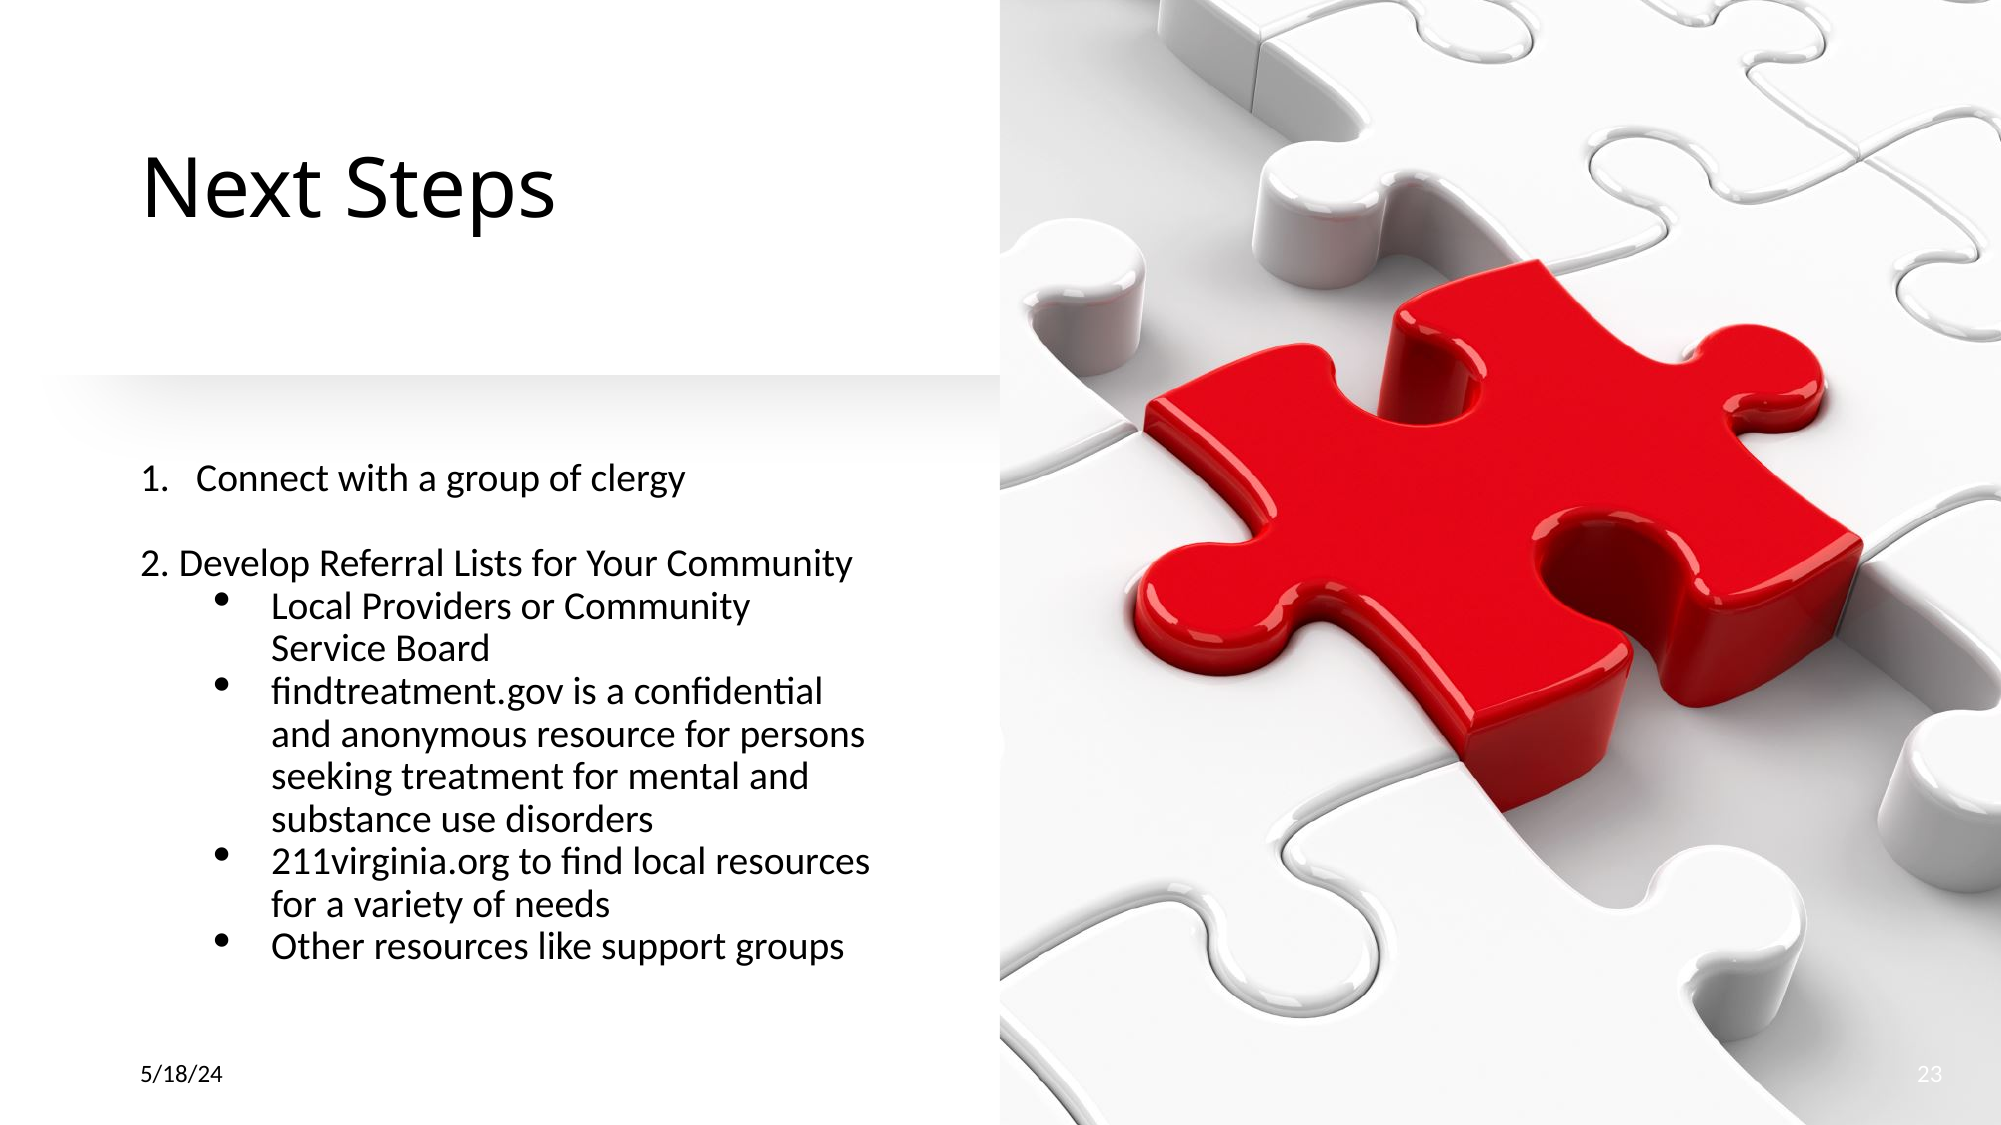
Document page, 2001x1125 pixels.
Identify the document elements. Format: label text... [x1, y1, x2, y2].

list Connect with a group of clergy 2. Develop Referral Lists for Your Community Local Providers or Community Service Board findtreatment.gov is a confidential and anonymous resource for persons seeking treatment for mental and substance use disorders 211virginia.org to find local resources for a variety of needs Other resources like support groups [124, 450, 888, 1043]
title Next Steps [124, 57, 888, 324]
text_box [0, 0, 999, 376]
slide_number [124, 1042, 588, 1103]
text_box [0, 376, 999, 1125]
picture [999, 0, 2001, 1125]
